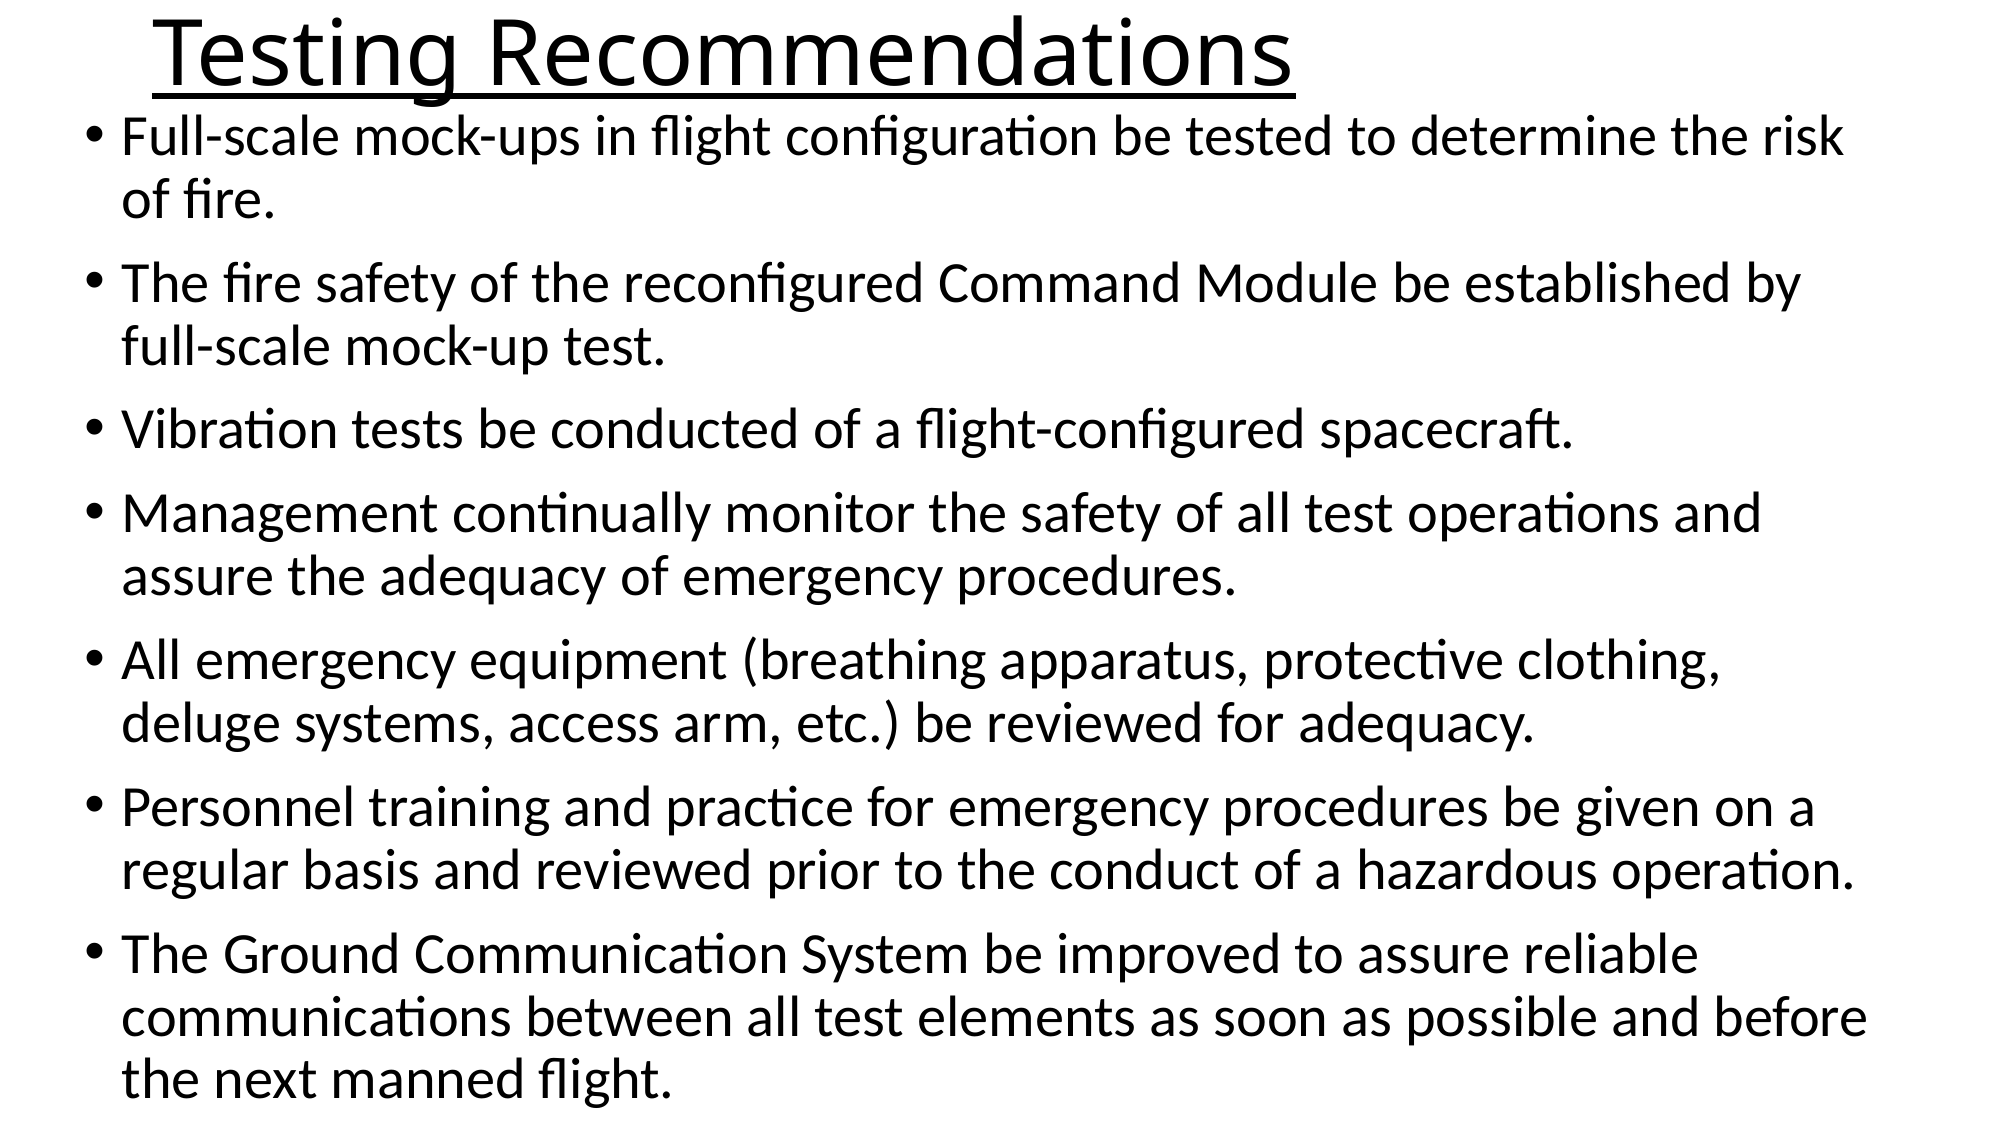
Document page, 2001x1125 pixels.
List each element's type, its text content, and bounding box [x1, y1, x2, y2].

title Testing Recommendations [137, 0, 1863, 97]
list Full-scale mock-ups in flight configuration be tested to determine the risk of fire. The fire safety of the reconfigured Command Module be established by full-scale mock-up test. Vibration tests be conducted of a flight-configured spacecraft. Management continually monitor the safety of all test operations and assure the adequacy of emergency procedures. All emergency equipment (breathing apparatus, protective clothing, deluge systems, access arm, etc.) be reviewed for adequacy. Personnel training and practice for emergency procedures be given on a regular basis and reviewed prior to the conduct of a hazardous operation. The Ground Communication System be improved to assure reliable communications between all test elements as soon as possible and before the next manned flight. [69, 97, 1900, 1125]
